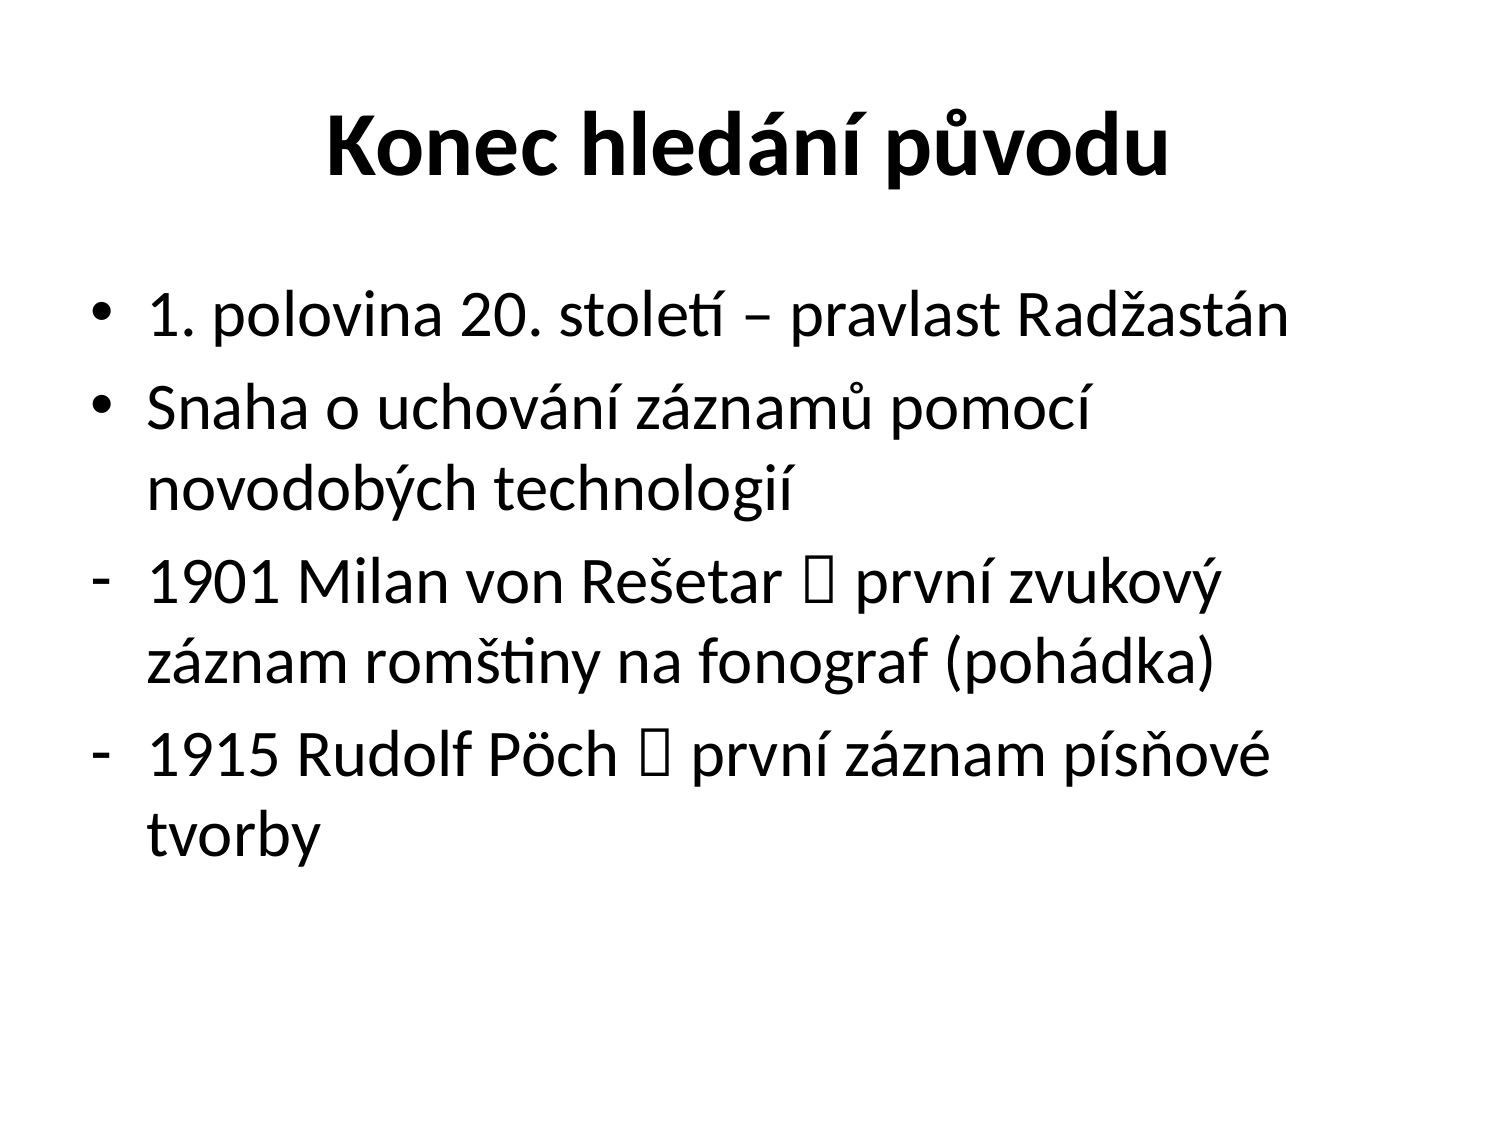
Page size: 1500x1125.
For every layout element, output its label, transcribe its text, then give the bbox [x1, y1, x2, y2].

list 1. polovina 20. století – pravlast Radžastán Snaha o uchování záznamů pomocí novodobých technologií 1901 Milan von Rešetar  první zvukový záznam romštiny na fonograf (pohádka) 1915 Rudolf Pöch  první záznam písňové tvorby [75, 262, 1425, 1005]
title Konec hledání původu [75, 45, 1425, 233]
